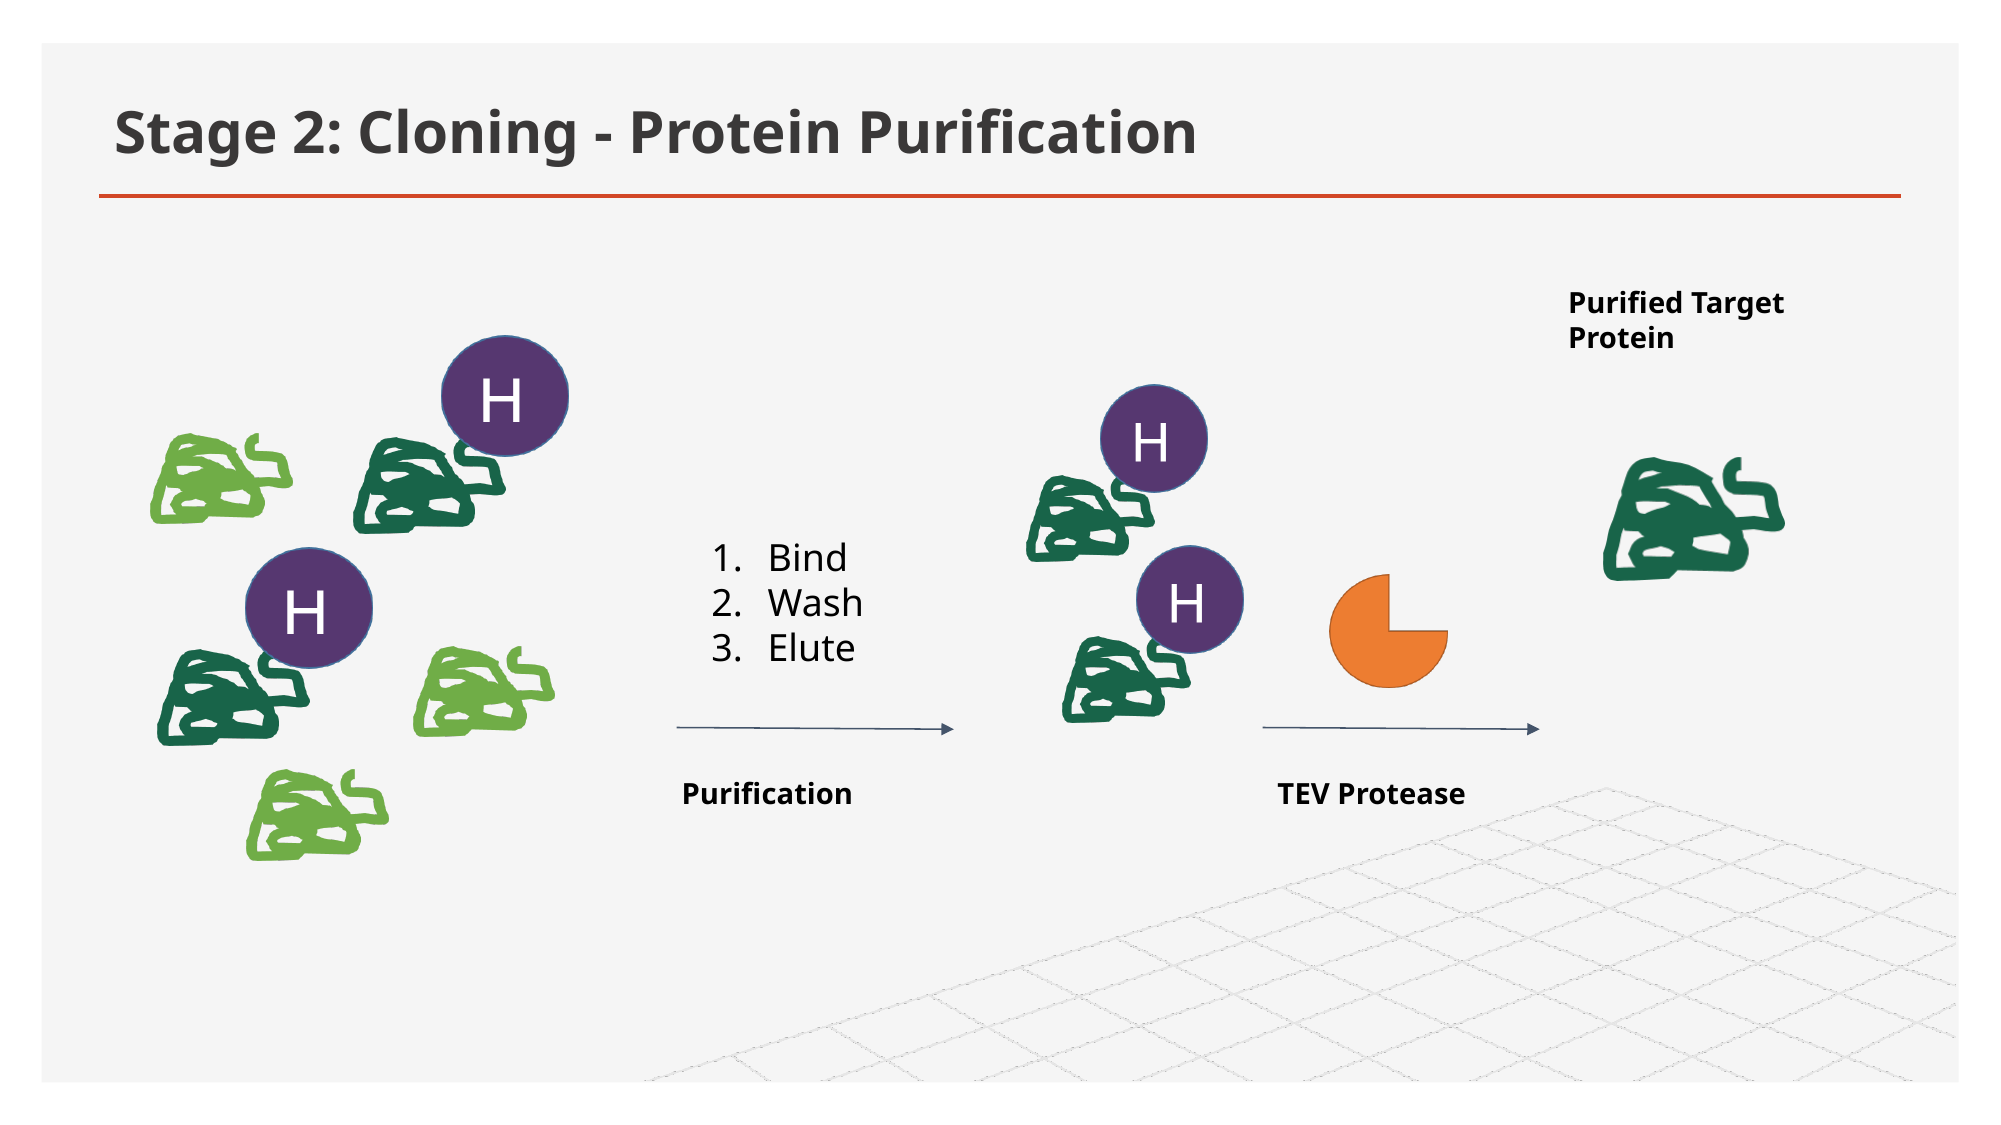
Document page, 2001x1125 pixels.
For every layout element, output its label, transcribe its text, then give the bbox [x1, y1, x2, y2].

picture [412, 645, 555, 737]
text_box TEV Protease [1262, 760, 1562, 819]
picture [1025, 384, 1245, 723]
picture [607, 787, 1956, 1081]
text_box Purification [666, 760, 966, 819]
text_box Purified Target Protein [1553, 269, 1816, 393]
picture [1329, 573, 1448, 688]
text_box Bind Wash Elute [677, 519, 940, 696]
picture [1603, 457, 1785, 581]
title Stage 2: Cloning - Protein Purification [99, 73, 1901, 197]
picture [150, 433, 293, 525]
picture [157, 547, 373, 747]
picture [353, 335, 569, 534]
picture [246, 769, 389, 861]
